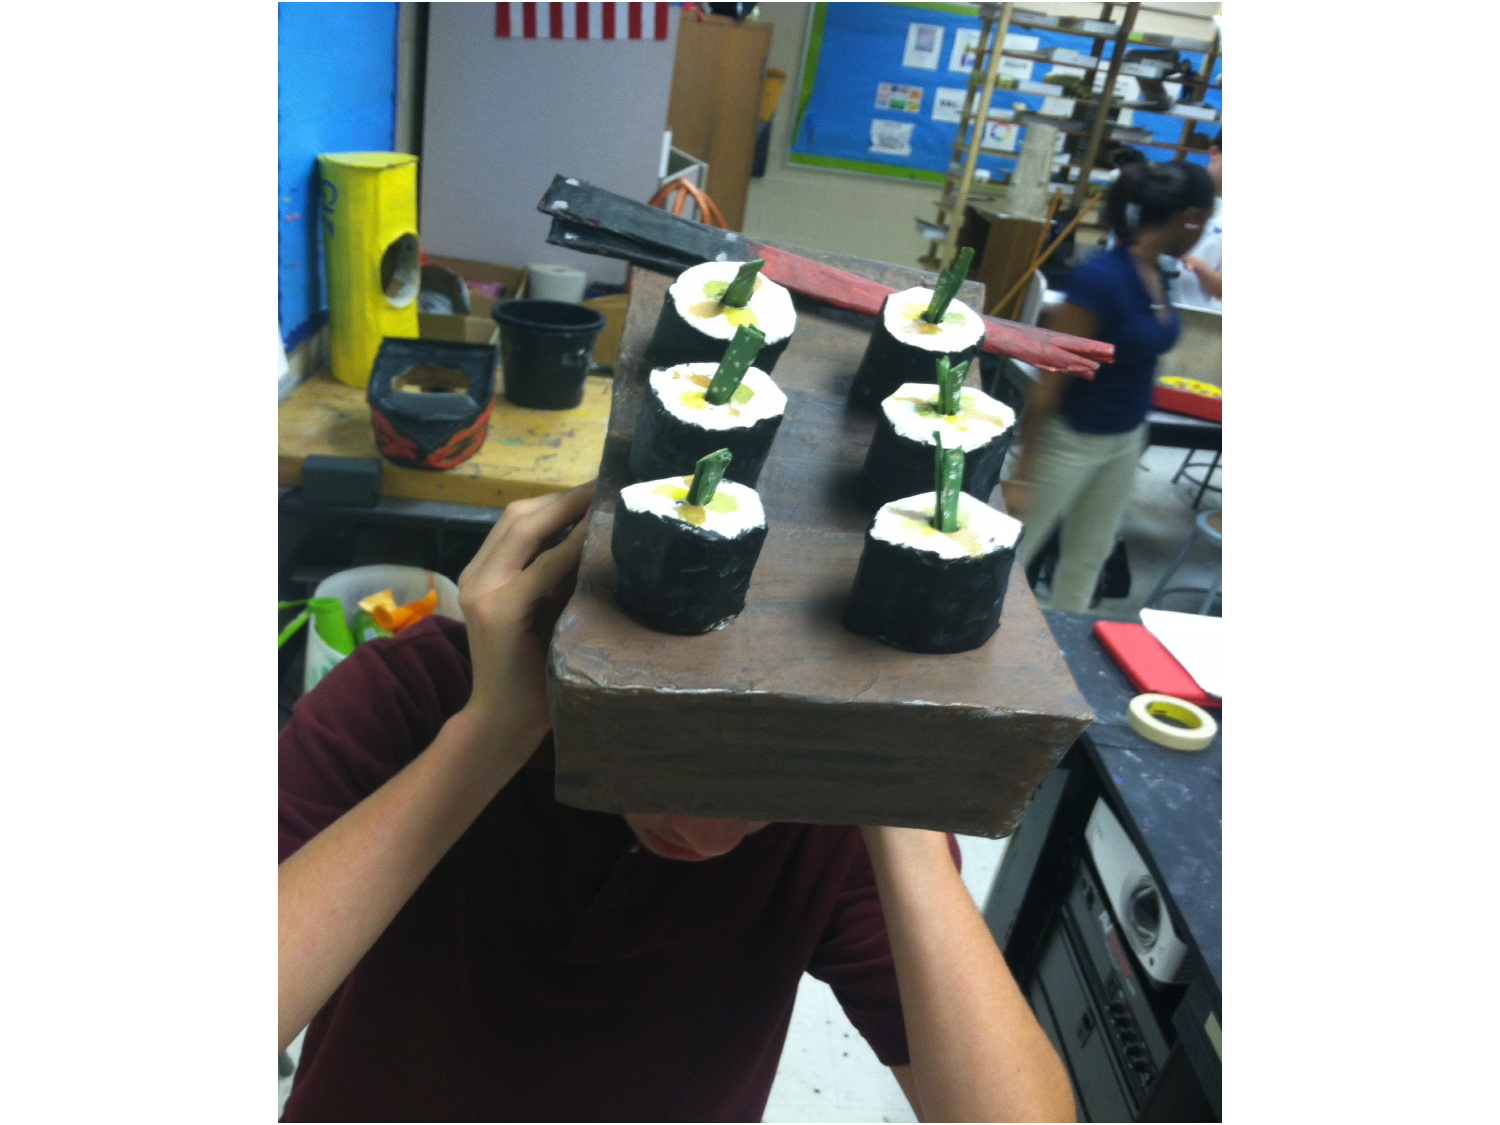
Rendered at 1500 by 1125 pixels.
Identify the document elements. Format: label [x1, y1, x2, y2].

picture [278, 1, 1222, 1123]
